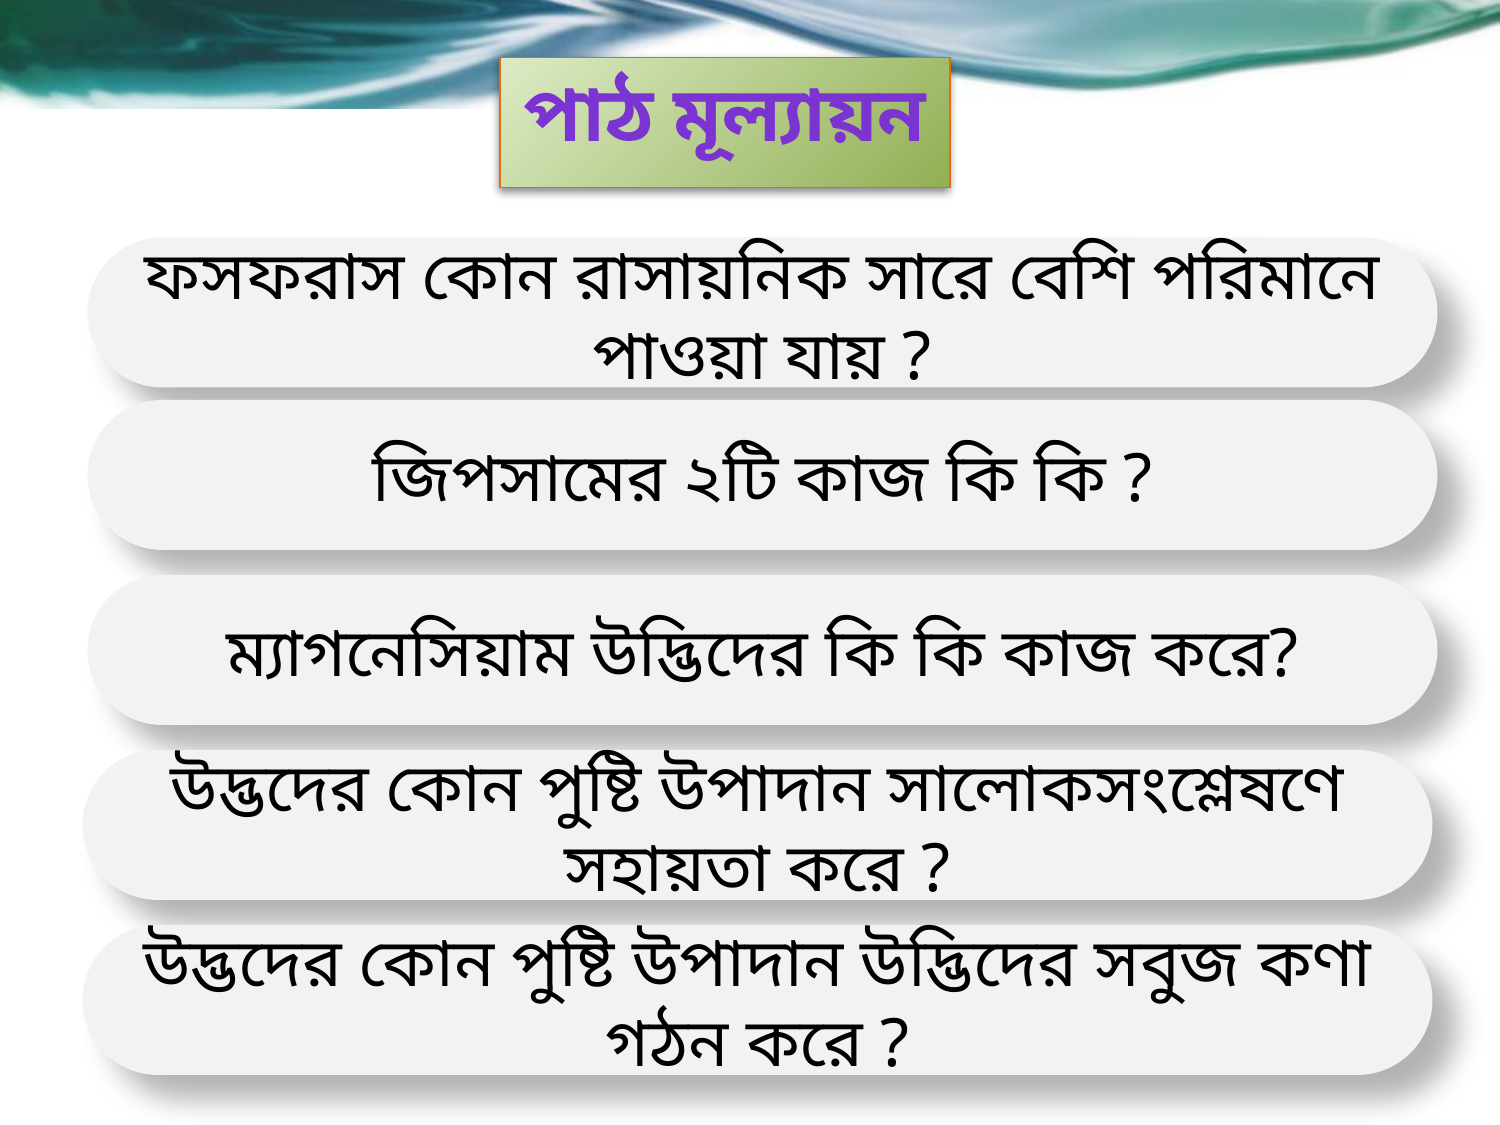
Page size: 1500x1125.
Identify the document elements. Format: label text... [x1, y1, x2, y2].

picture [0, 0, 1500, 109]
title পাঠ মূল্যায়ন [499, 57, 951, 188]
text_box ম্যাগনেসিয়াম উদ্ভিদের কি কি কাজ করে? [85, 573, 1440, 727]
text_box ফসফরাস কোন রাসায়নিক সারে বেশি পরিমানে পাওয়া যায় ? [85, 235, 1440, 390]
text_box জিপসামের ২টি কাজ কি কি ? [85, 398, 1440, 552]
text_box উদ্ভদের কোন পুষ্টি উপাদান সালোকসংশ্লেষণে সহায়তা করে ? [80, 748, 1435, 902]
text_box উদ্ভদের কোন পুষ্টি উপাদান উদ্ভিদের সবুজ কণা গঠন করে ? [80, 923, 1435, 1077]
